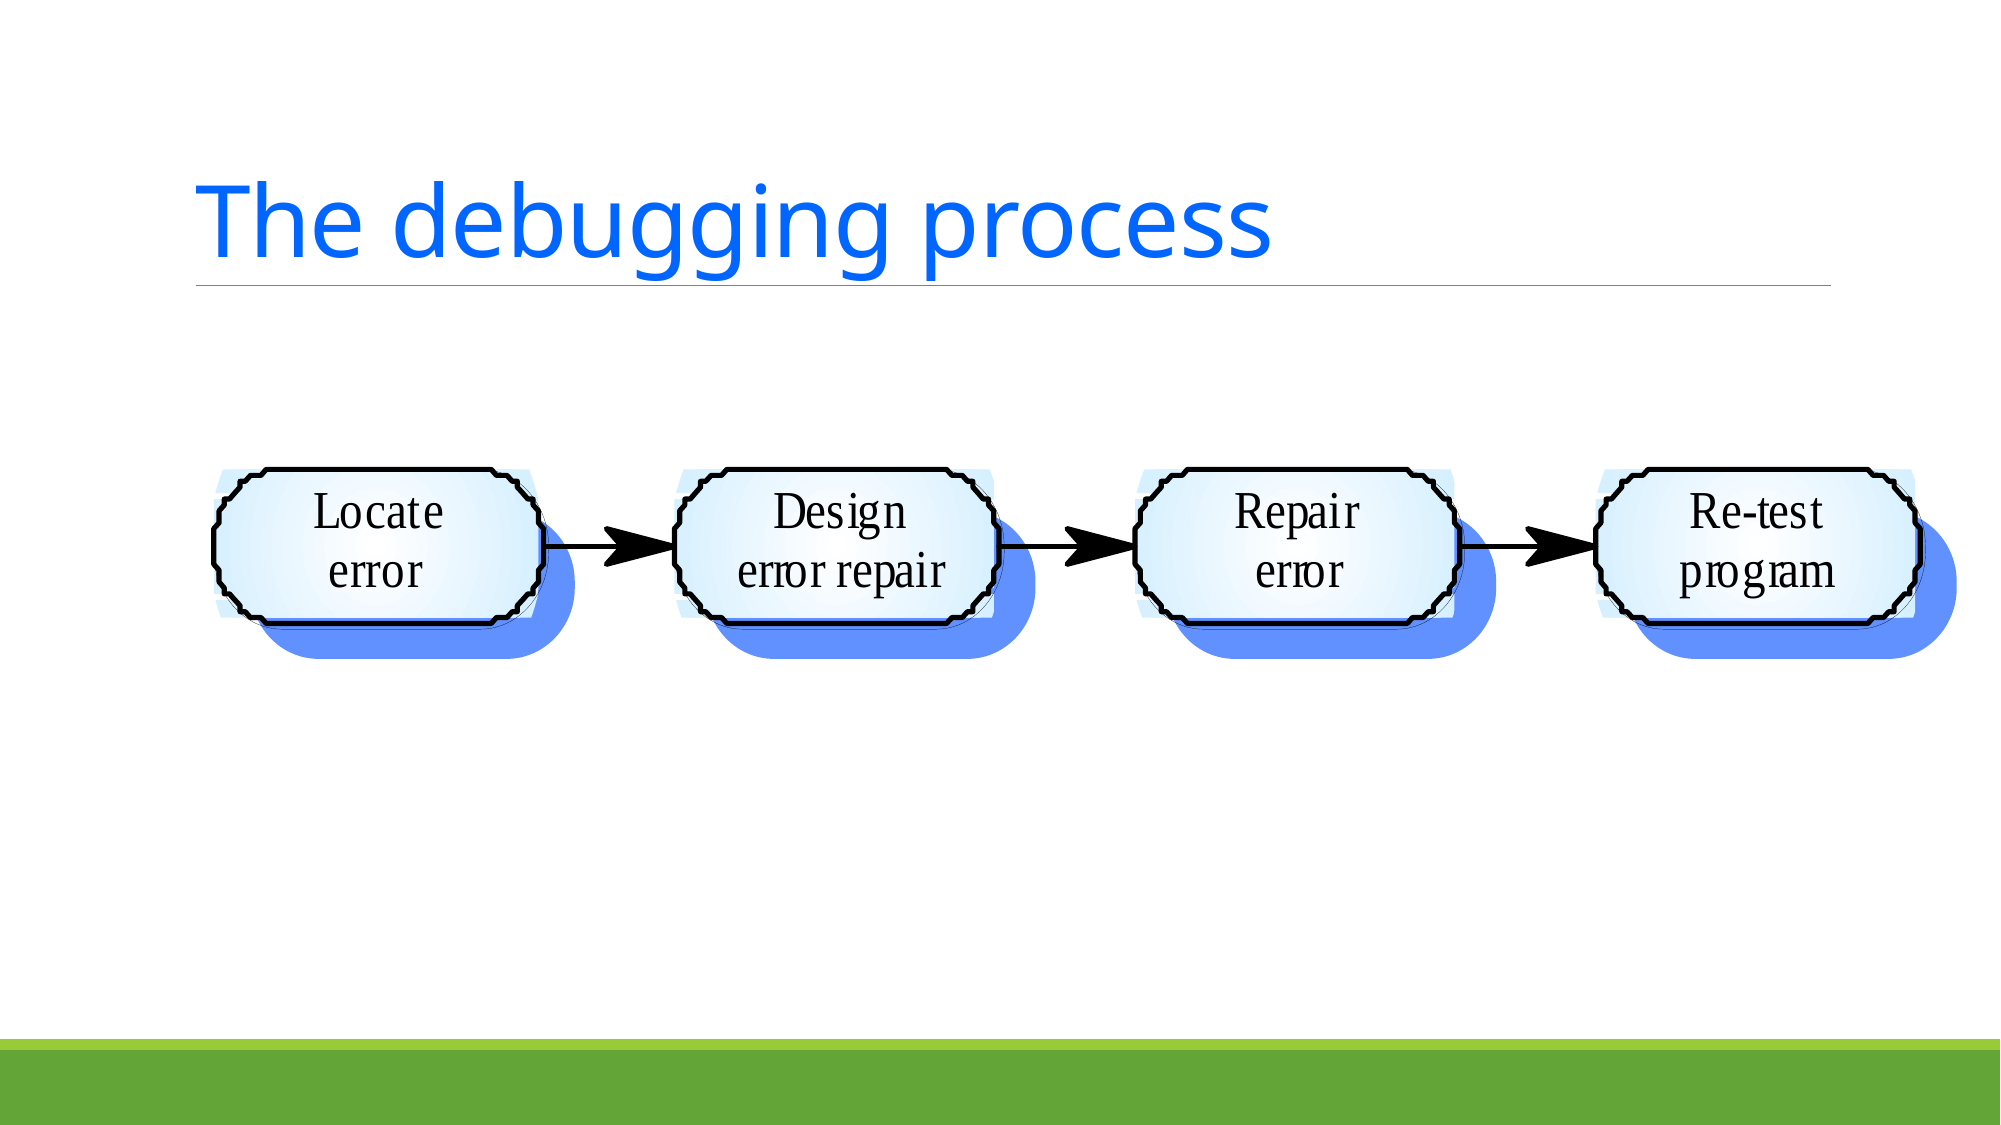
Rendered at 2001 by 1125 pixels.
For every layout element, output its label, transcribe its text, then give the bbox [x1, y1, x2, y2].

title The debugging process [180, 47, 1830, 285]
picture [208, 462, 1958, 666]
